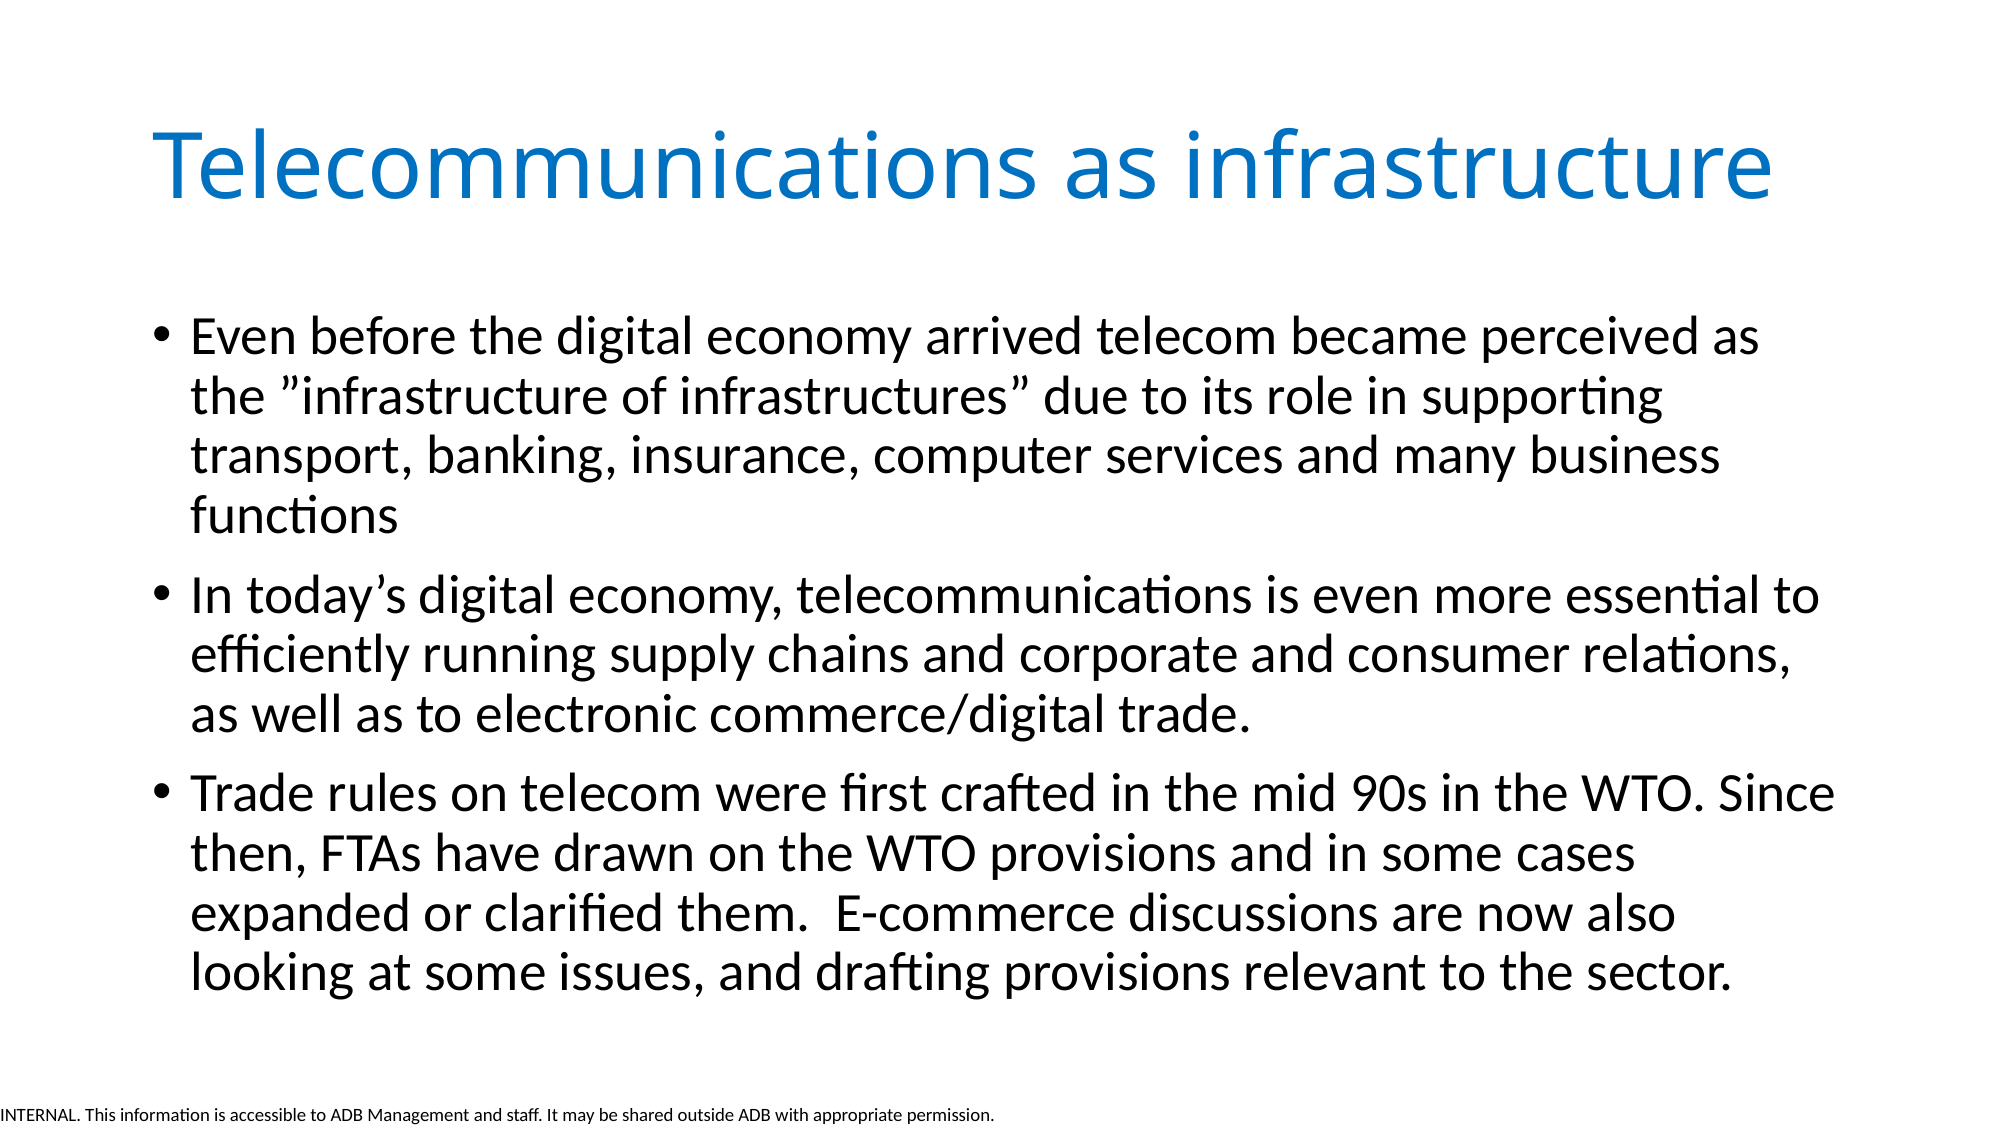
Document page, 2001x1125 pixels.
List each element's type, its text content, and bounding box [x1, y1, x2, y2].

title Telecommunications as infrastructure [137, 59, 1863, 278]
list Even before the digital economy arrived telecom became perceived as the ”infrastructure of infrastructures” due to its role in supporting transport, banking, insurance, computer services and many business functions In today’s digital economy, telecommunications is even more essential to efficiently running supply chains and corporate and consumer relations, as well as to electronic commerce/digital trade. Trade rules on telecom were first crafted in the mid 90s in the WTO. Since then, FTAs have drawn on the WTO provisions and in some cases expanded or clarified them. E-commerce discussions are now also looking at some issues, and drafting provisions relevant to the sector. [137, 299, 1863, 1014]
